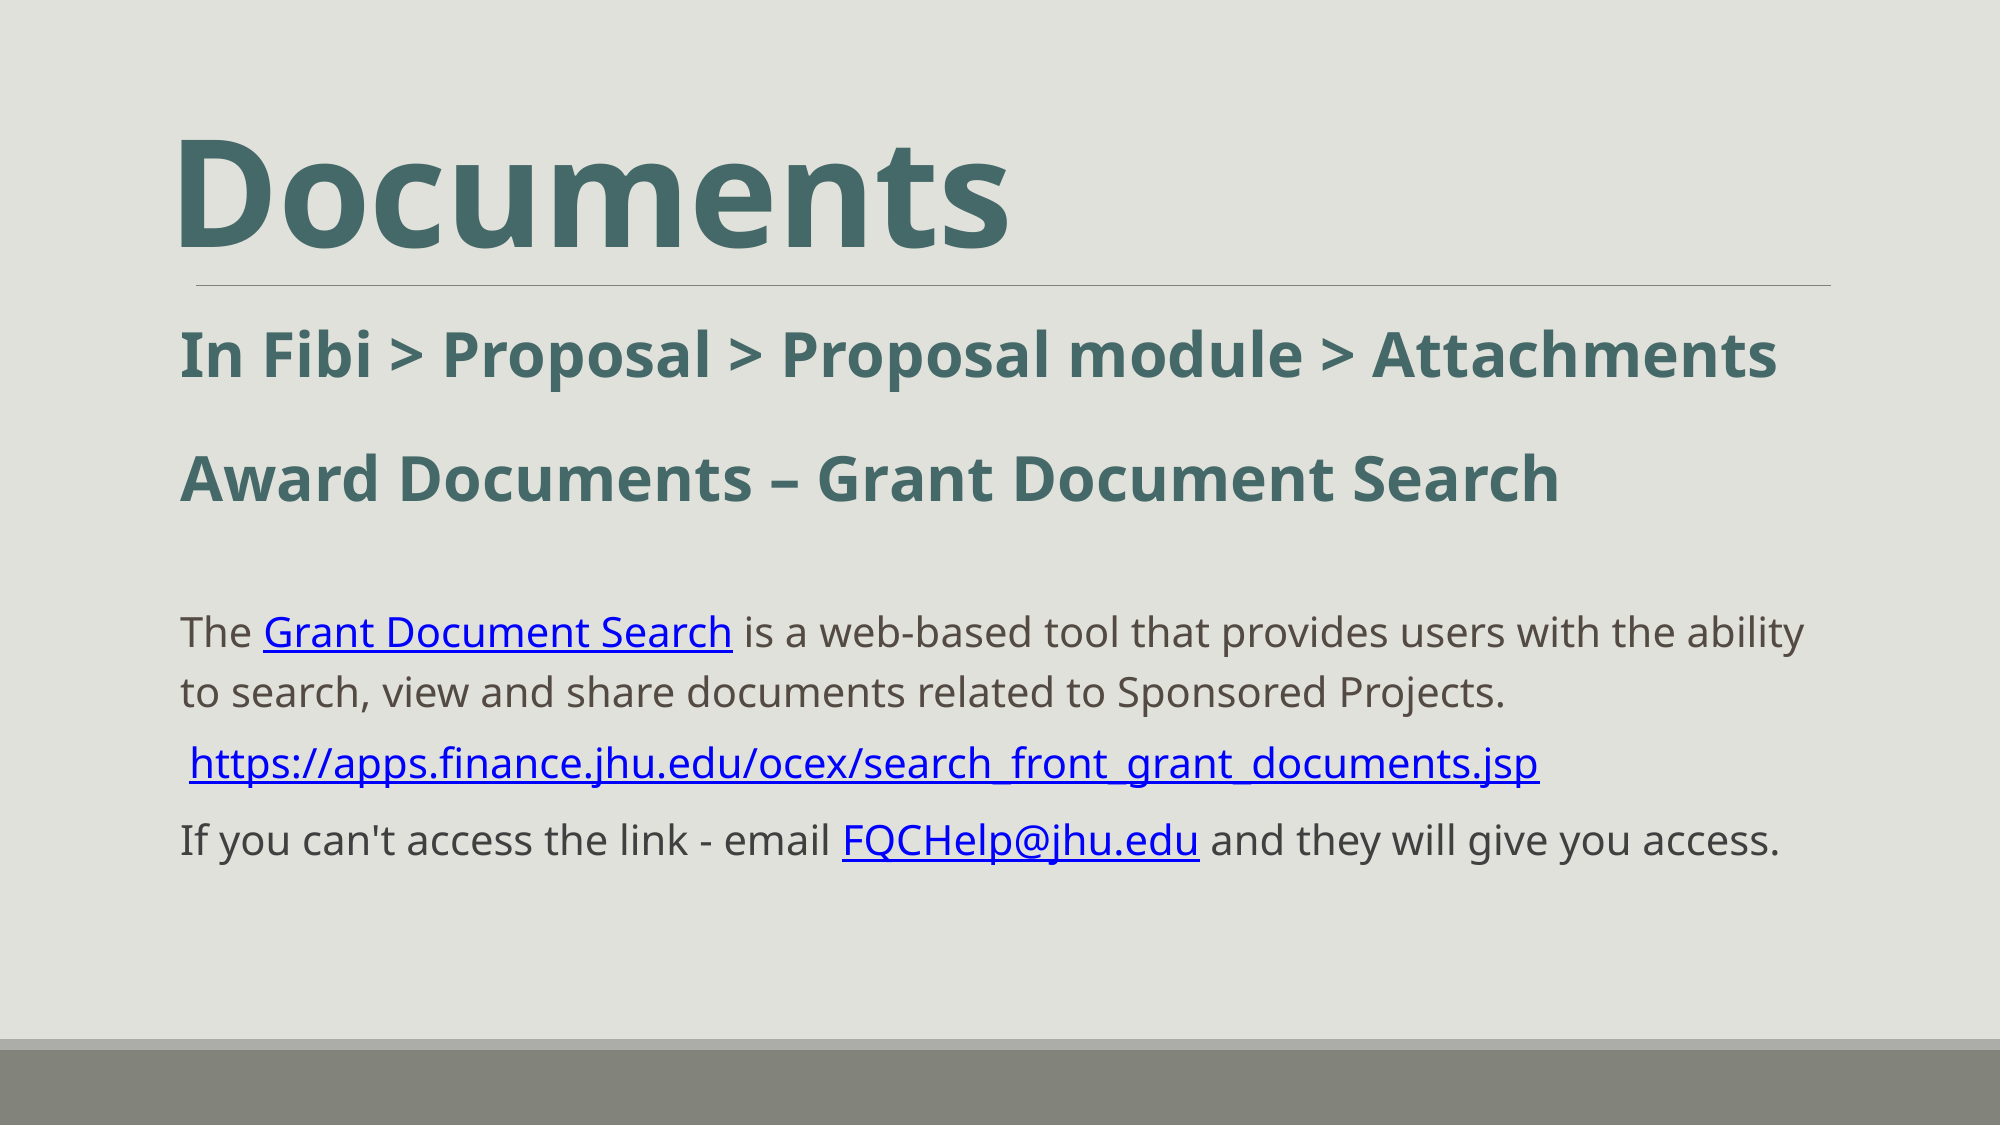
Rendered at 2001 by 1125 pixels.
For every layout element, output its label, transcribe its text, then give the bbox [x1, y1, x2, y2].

title Documents [153, 47, 1830, 285]
list In Fibi > Proposal > Proposal module > Attachments Award Documents – Grant Document Search The Grant Document Search is a web-based tool that provides users with the ability to search, view and share documents related to Sponsored Projects. https://apps.finance.jhu.edu/ocex/search_front_grant_documents.jsp If you can't access the link - email FQCHelp@jhu.edu and they will give you access. [180, 302, 1830, 963]
